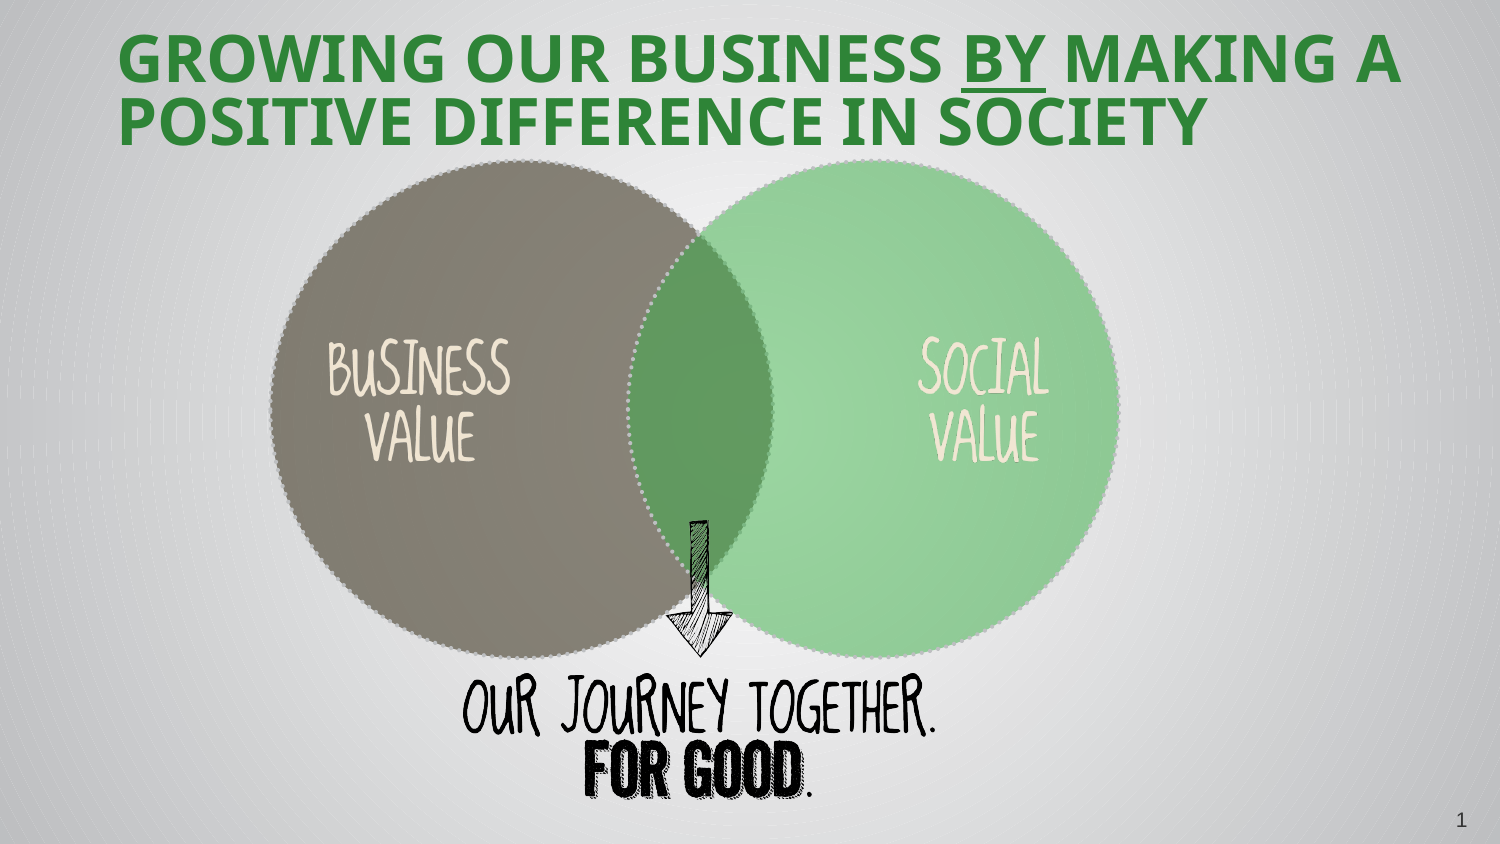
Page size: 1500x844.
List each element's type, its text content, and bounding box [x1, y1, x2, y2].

picture [665, 520, 733, 658]
text_box 1 [1441, 799, 1483, 840]
title GROWING OUR BUSINESS BY MAKING A POSITIVE DIFFERENCE IN SOCIETY [116, 27, 1500, 157]
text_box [627, 160, 1120, 658]
picture [463, 673, 935, 800]
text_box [270, 160, 626, 659]
